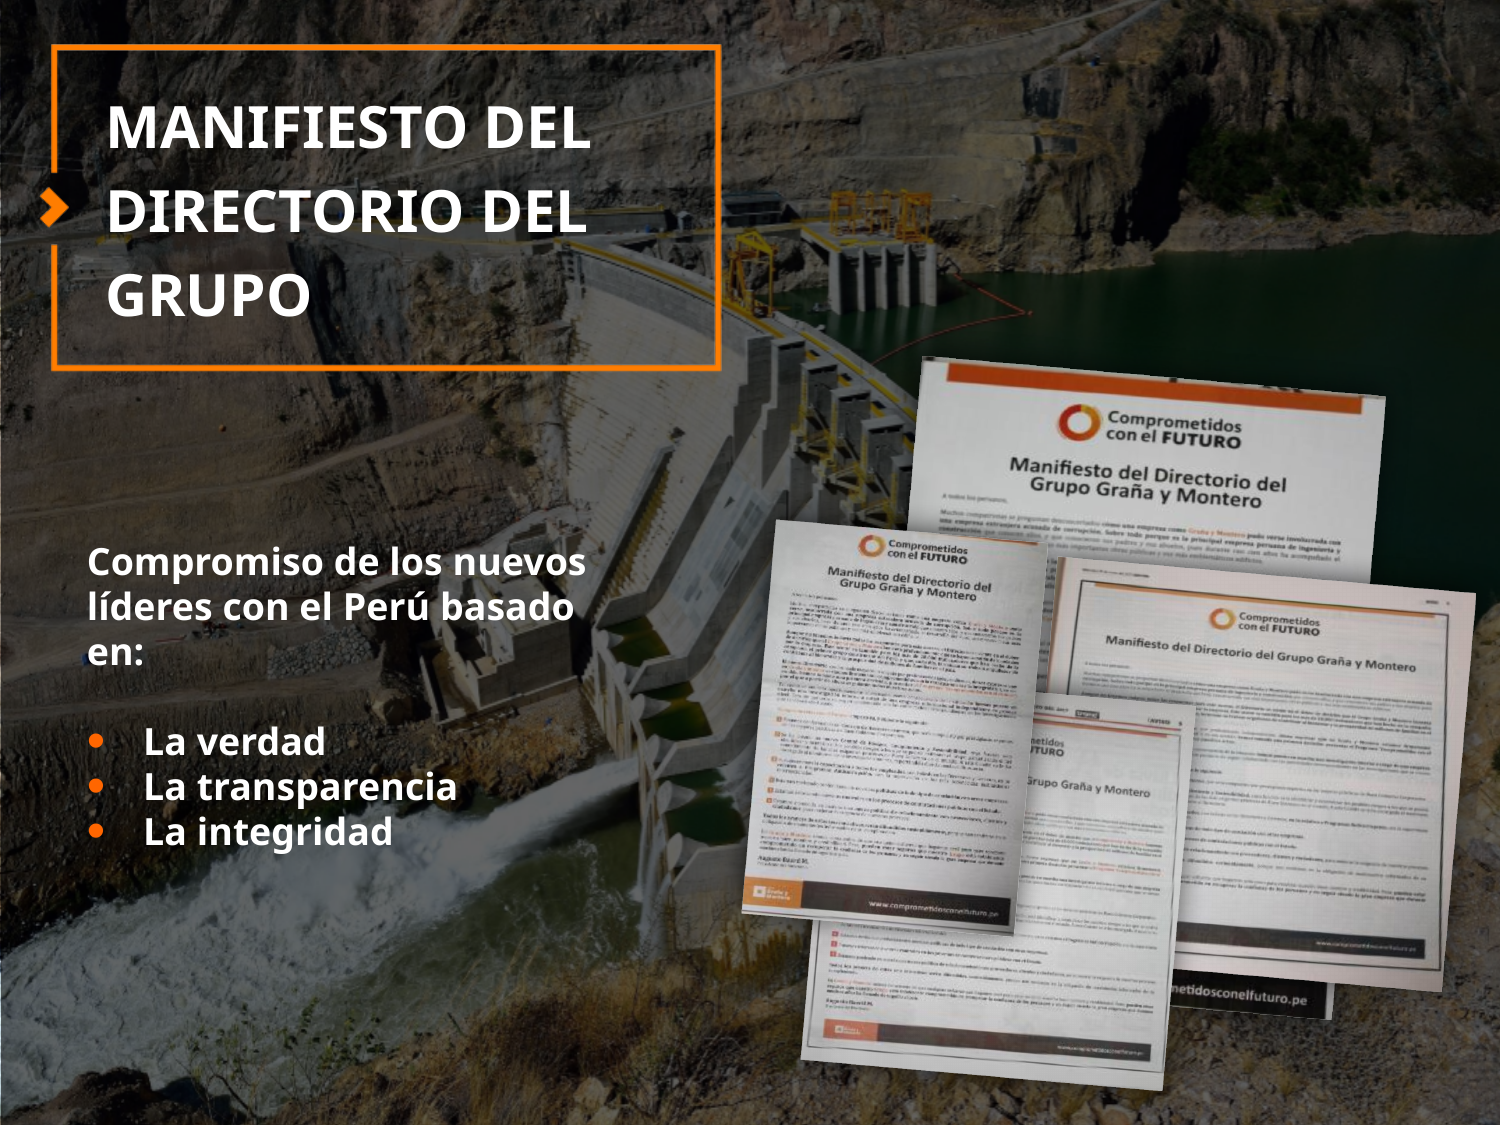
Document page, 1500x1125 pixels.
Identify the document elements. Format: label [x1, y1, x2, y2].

text_box [757, 374, 1459, 1076]
picture [0, 0, 1500, 1125]
